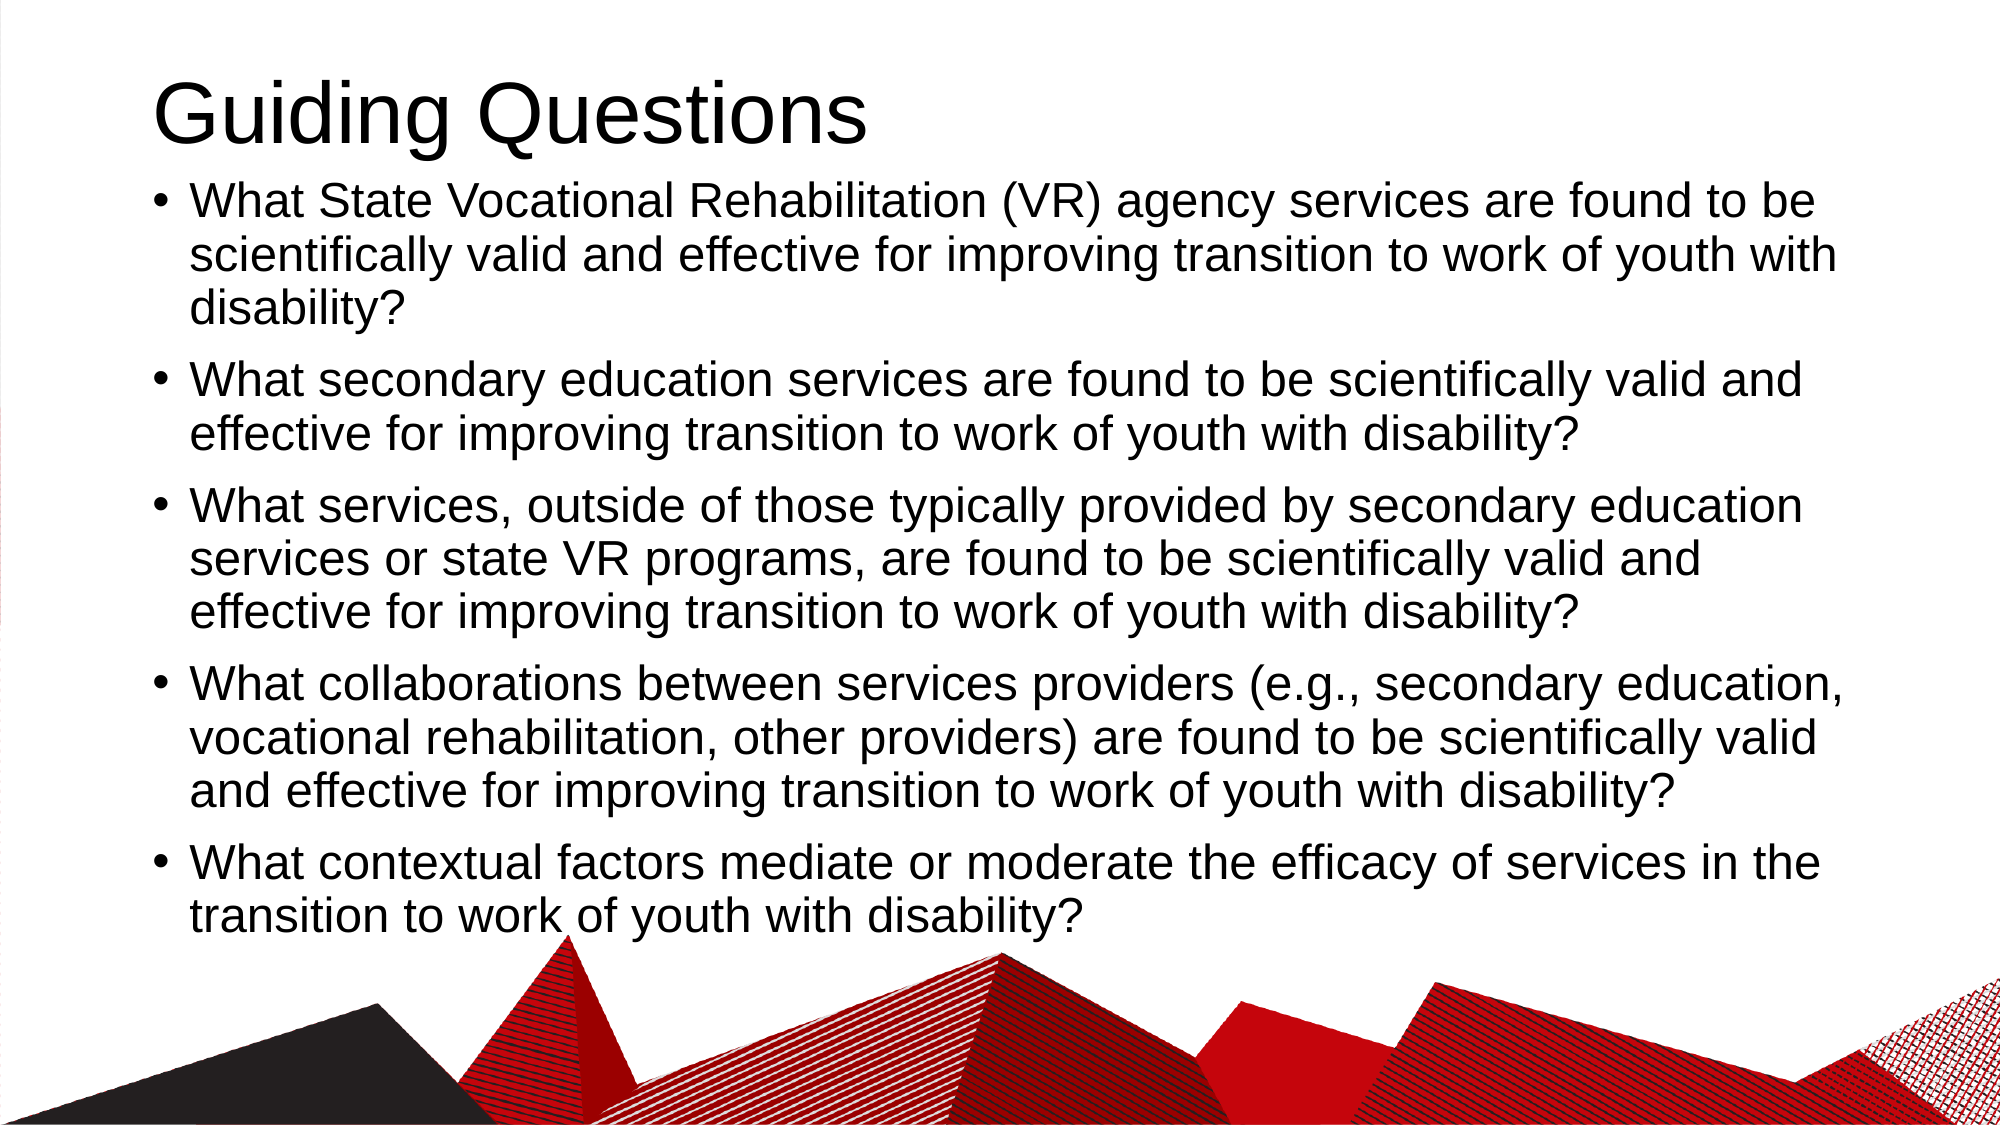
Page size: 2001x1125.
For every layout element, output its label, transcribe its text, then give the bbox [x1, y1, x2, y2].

title Guiding Questions [137, 60, 1863, 167]
list What State Vocational Rehabilitation (VR) agency services are found to be scientifically valid and effective for improving transition to work of youth with disability? What secondary education services are found to be scientifically valid and effective for improving transition to work of youth with disability? What services, outside of those typically provided by secondary education services or state VR programs, are found to be scientifically valid and effective for improving transition to work of youth with disability? What collaborations between services providers (e.g., secondary education, vocational rehabilitation, other providers) are found to be scientifically valid and effective for improving transition to work of youth with disability? What contextual factors mediate or moderate the efficacy of services in the transition to work of youth with disability? [137, 167, 1863, 977]
picture [0, 0, 2000, 1125]
